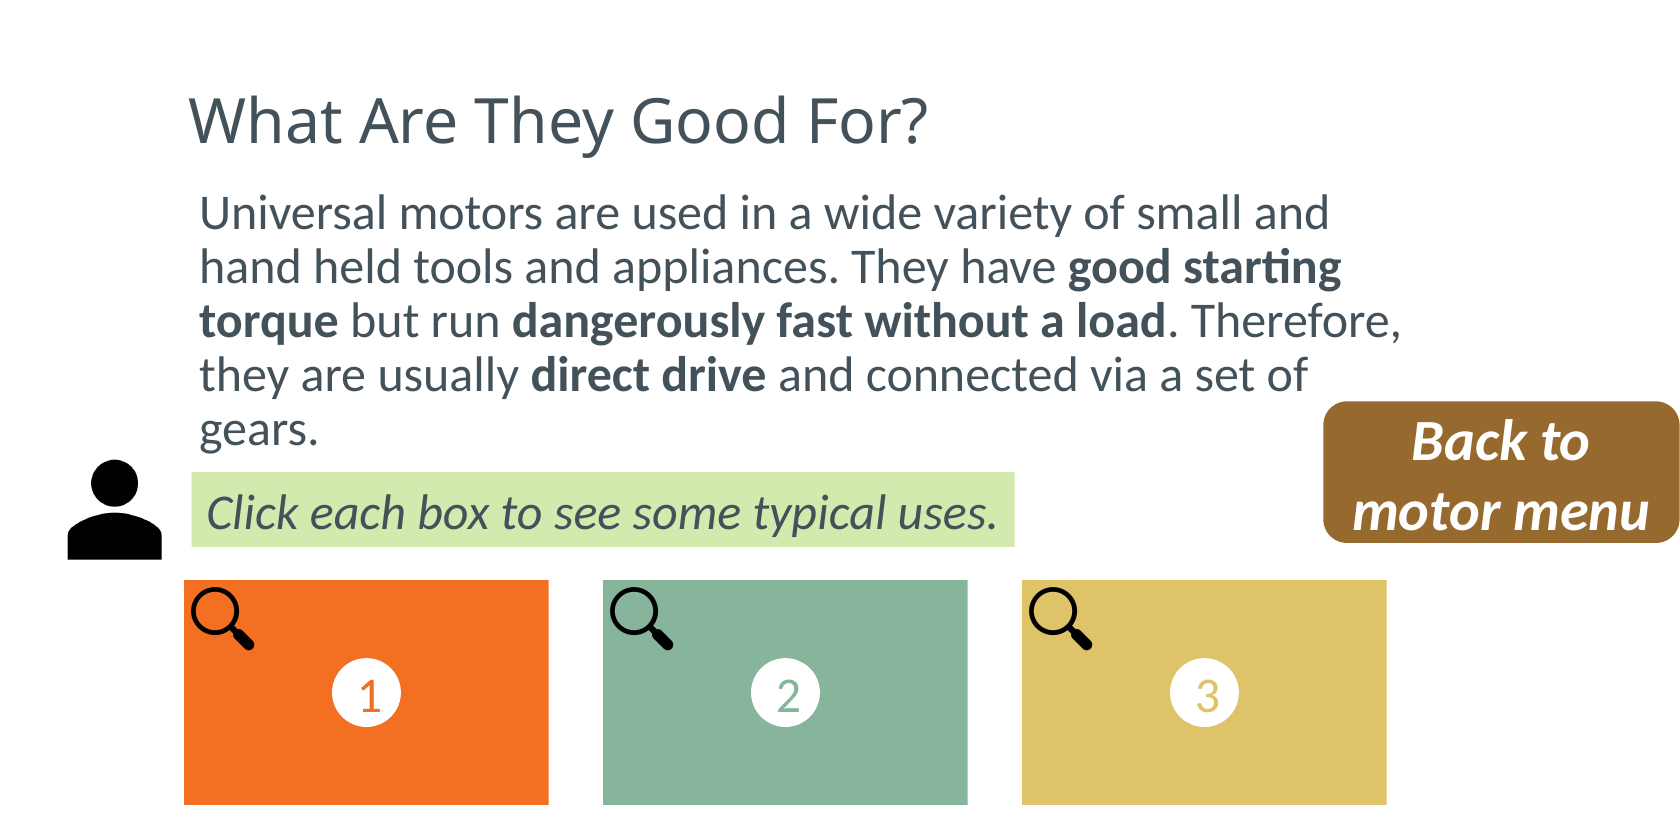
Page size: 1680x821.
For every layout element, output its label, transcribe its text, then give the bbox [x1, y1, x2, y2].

picture [1022, 580, 1099, 657]
text_box Back to motor menu [1322, 400, 1680, 544]
picture [43, 439, 261, 657]
text_box Click each box to see some typical uses. [191, 472, 1015, 547]
text_box 3 [1168, 657, 1240, 729]
text_box 1 [330, 657, 402, 729]
picture [603, 580, 680, 657]
title What Are They Good For? [173, 43, 1433, 203]
text_box [602, 579, 969, 806]
text_box [183, 579, 550, 806]
text_box 2 [749, 657, 821, 729]
list Universal motors are used in a wide variety of small and hand held tools and appliances. They have good starting torque but run dangerously fast without a load. Therefore, they are usually direct drive and connected via a set of gears. [184, 179, 1433, 456]
text_box [1021, 579, 1388, 806]
